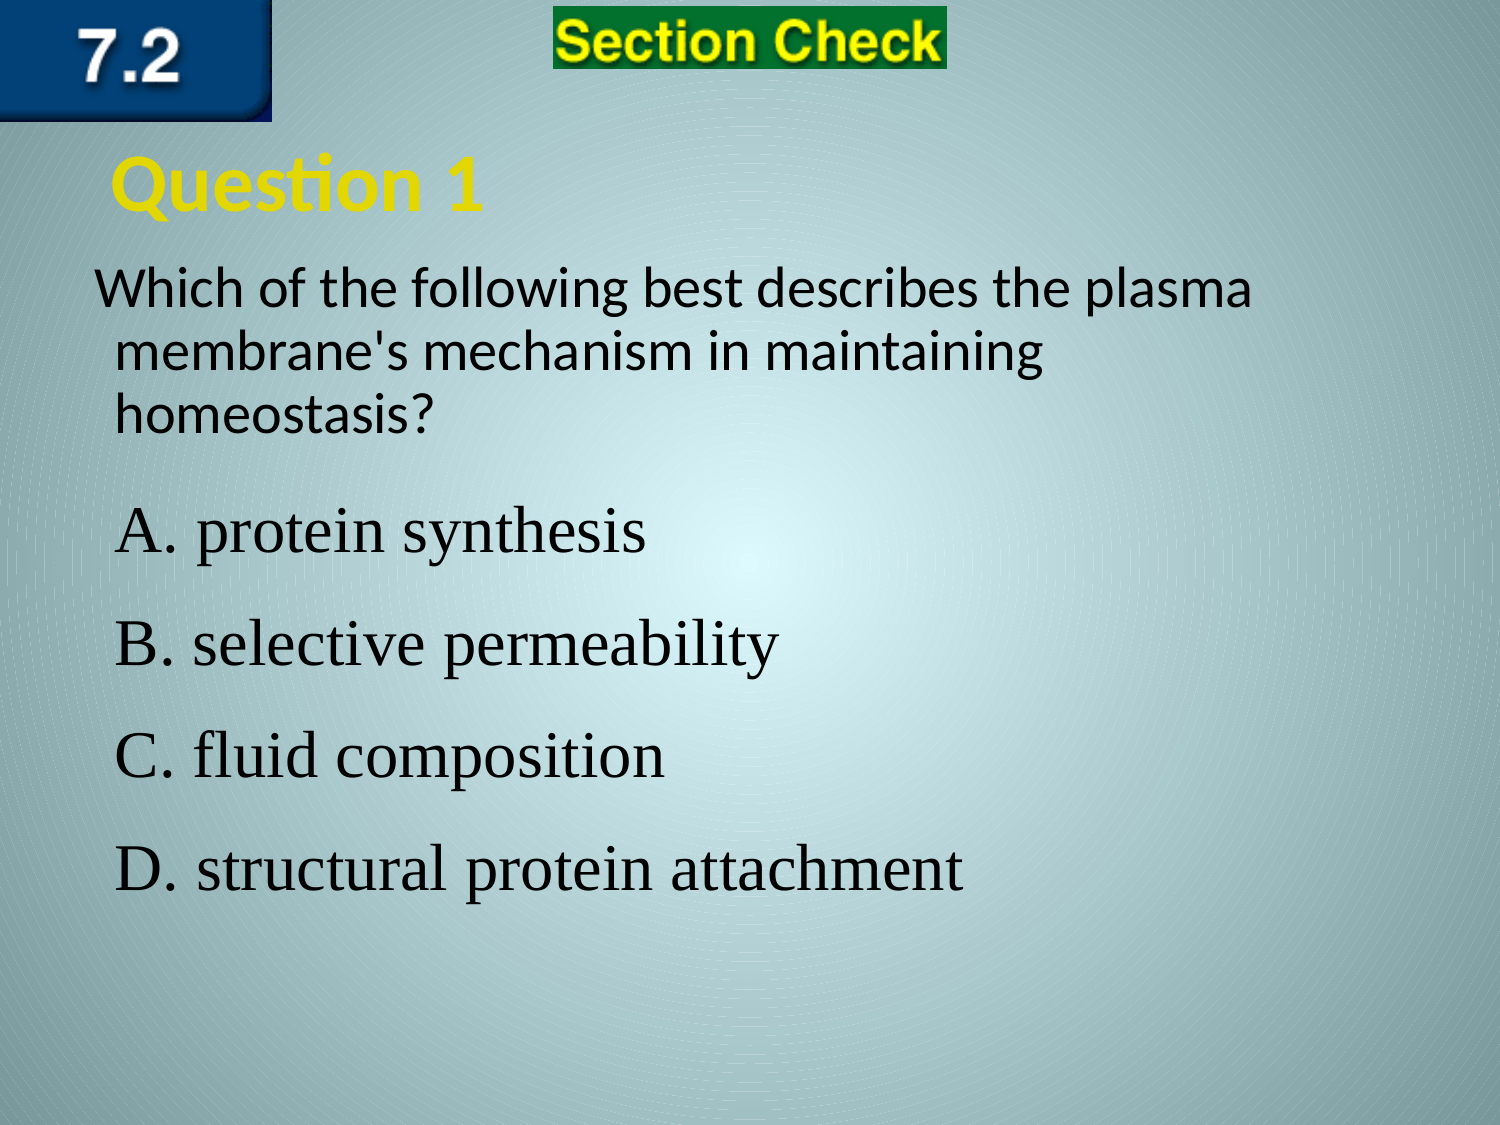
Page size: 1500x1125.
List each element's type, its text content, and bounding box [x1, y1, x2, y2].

text_box Which of the following best describes the plasma membrane's mechanism in maintaining homeostasis? [0, 249, 1388, 454]
text_box B. selective permeability [99, 600, 1413, 688]
picture [0, 0, 273, 123]
text_box D. structural protein attachment [99, 825, 1413, 913]
text_box C. fluid composition [99, 712, 1413, 800]
text_box A. protein synthesis [99, 487, 1413, 575]
picture [552, 5, 948, 69]
text_box Question 1 [95, 137, 1396, 233]
